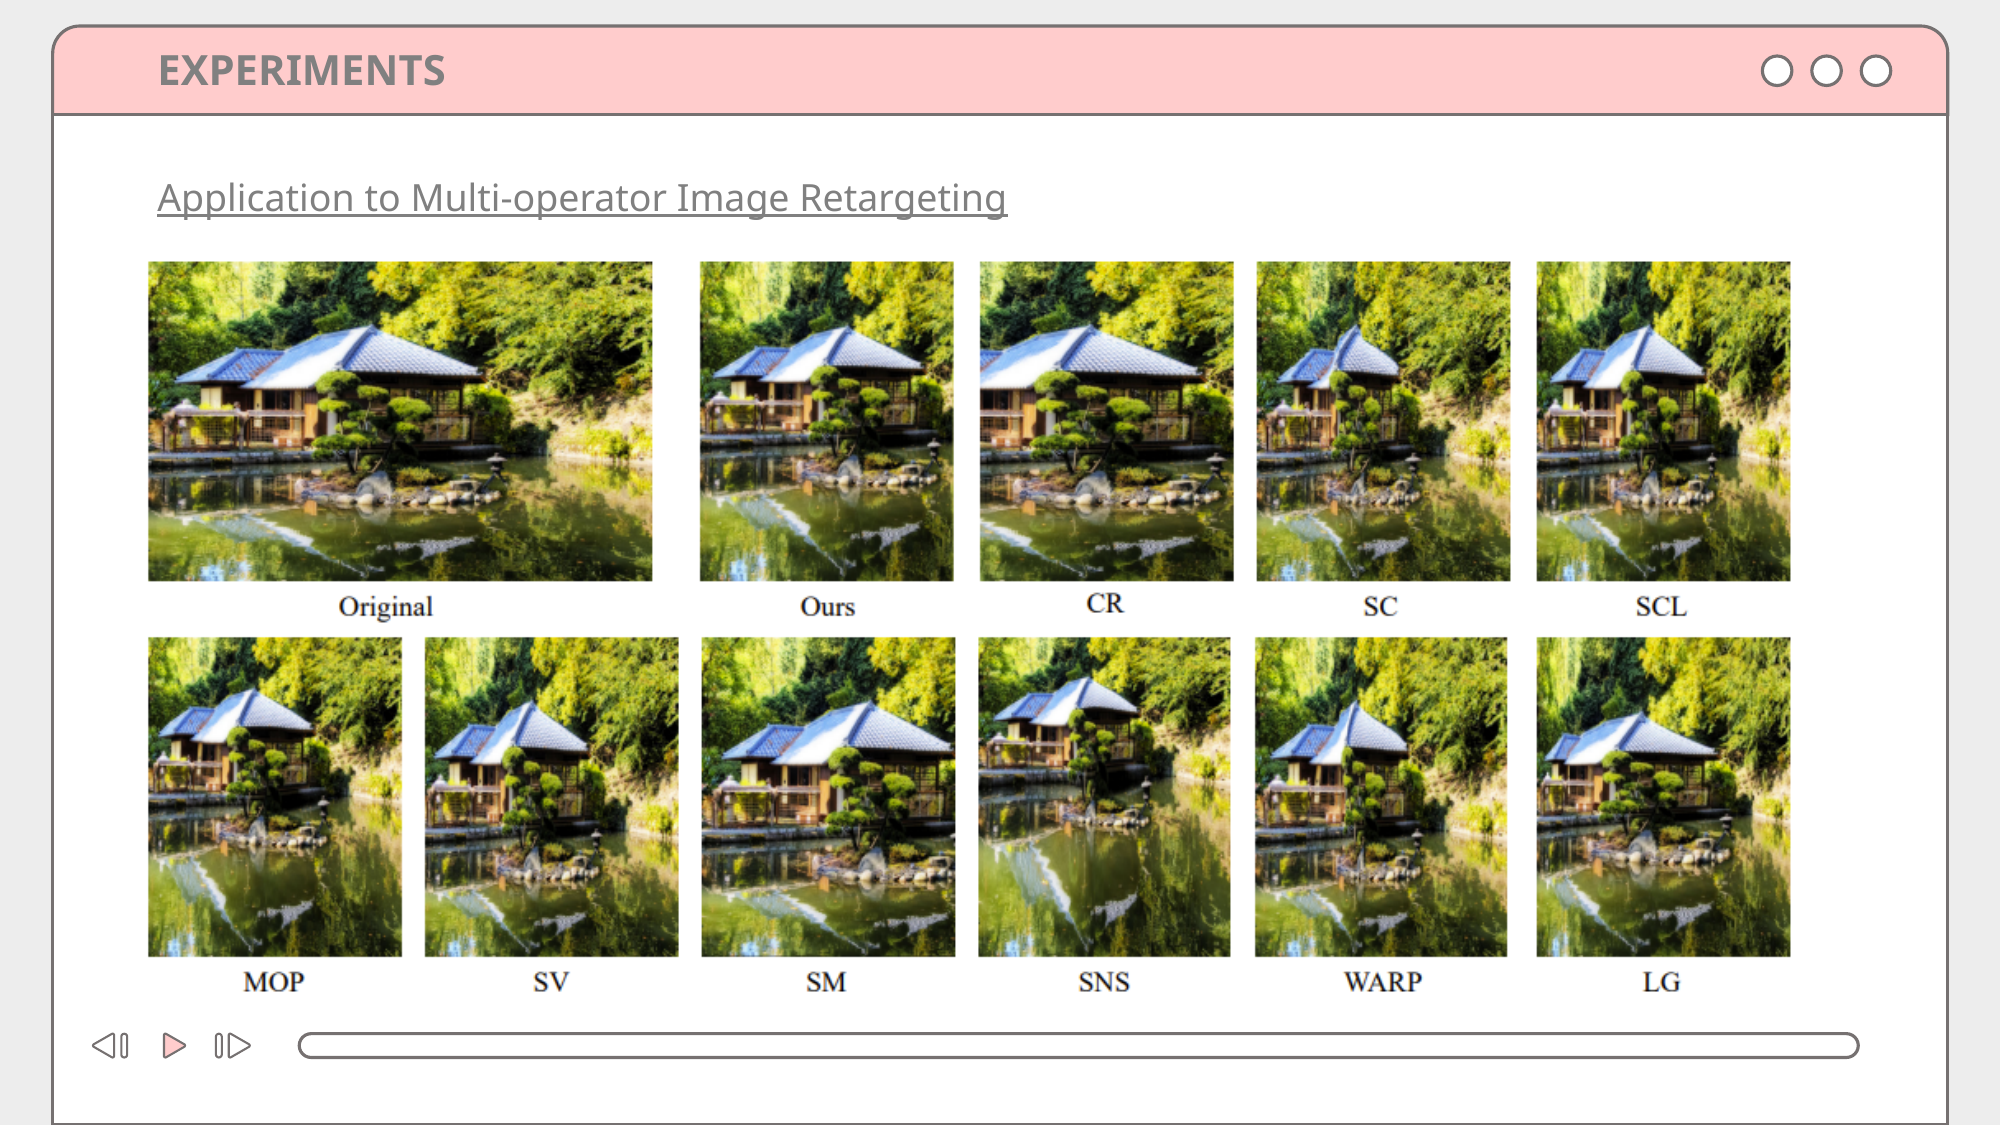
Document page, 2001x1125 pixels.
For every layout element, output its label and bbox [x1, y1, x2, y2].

picture [142, 252, 1799, 1005]
text_box [52, 26, 1948, 1125]
